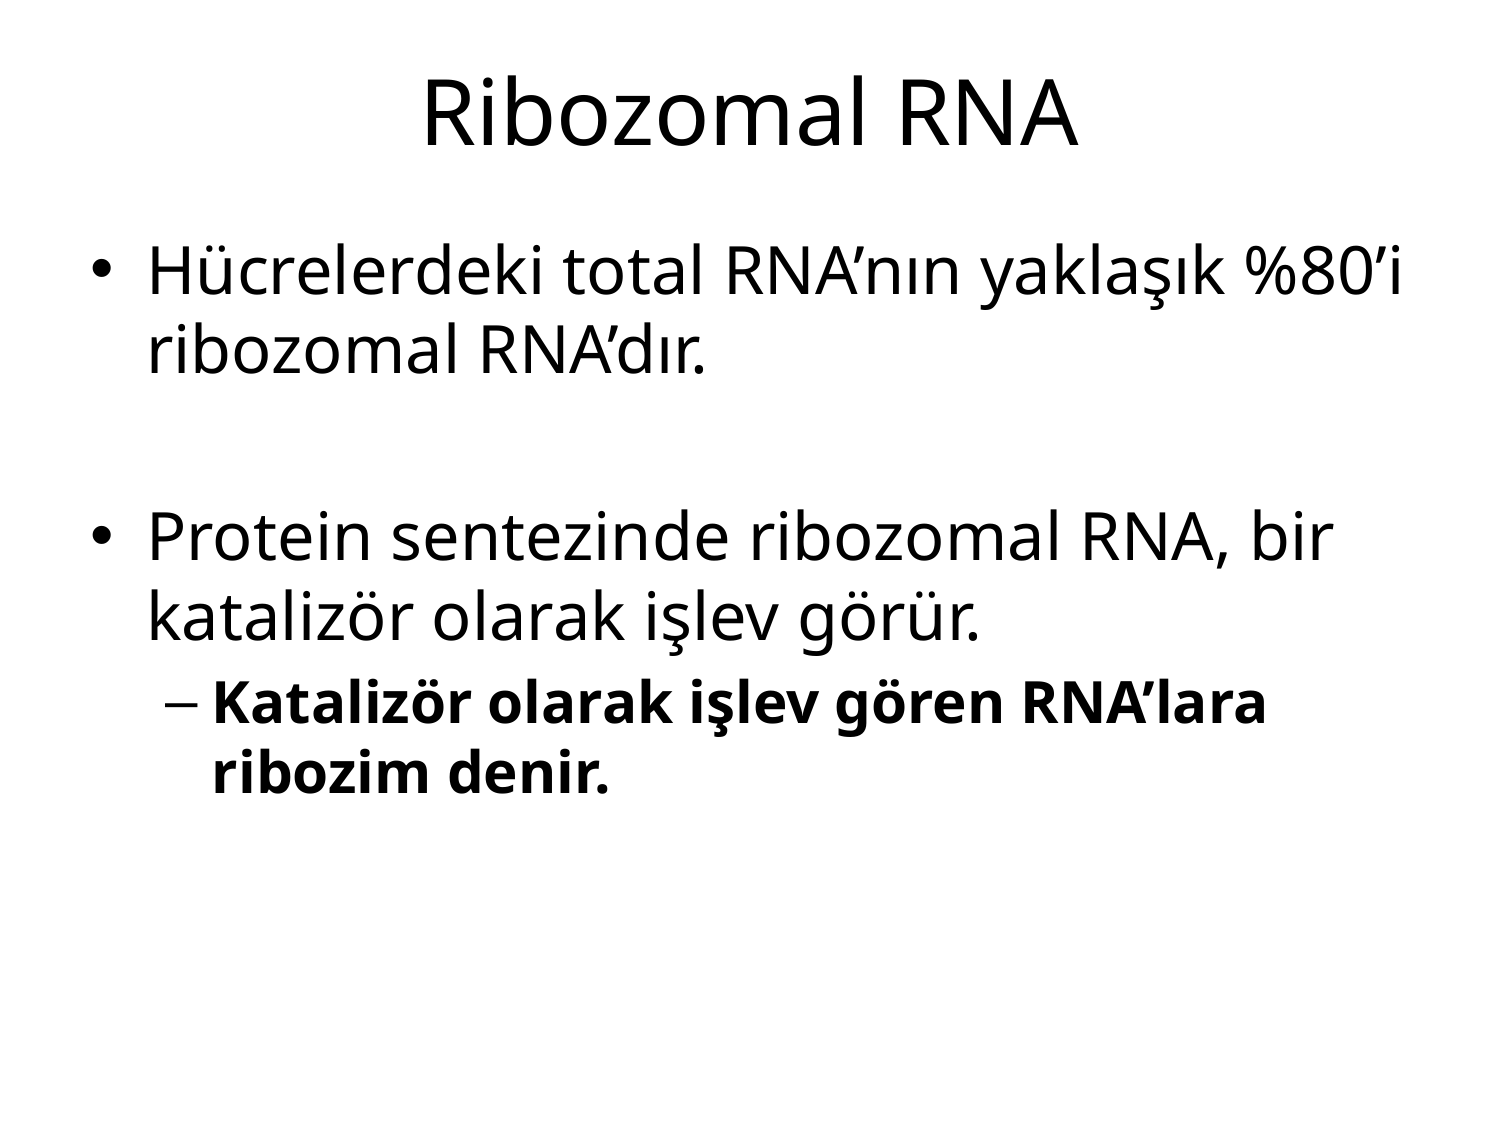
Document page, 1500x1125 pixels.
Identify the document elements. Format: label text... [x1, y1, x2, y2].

title Ribozomal RNA [75, 45, 1425, 173]
list Hücrelerdeki total RNA’nın yaklaşık %80’i ribozomal RNA’dır. Protein sentezinde ribozomal RNA, bir katalizör olarak işlev görür. Katalizör olarak işlev gören RNA’lara ribozim denir. [75, 219, 1425, 1035]
